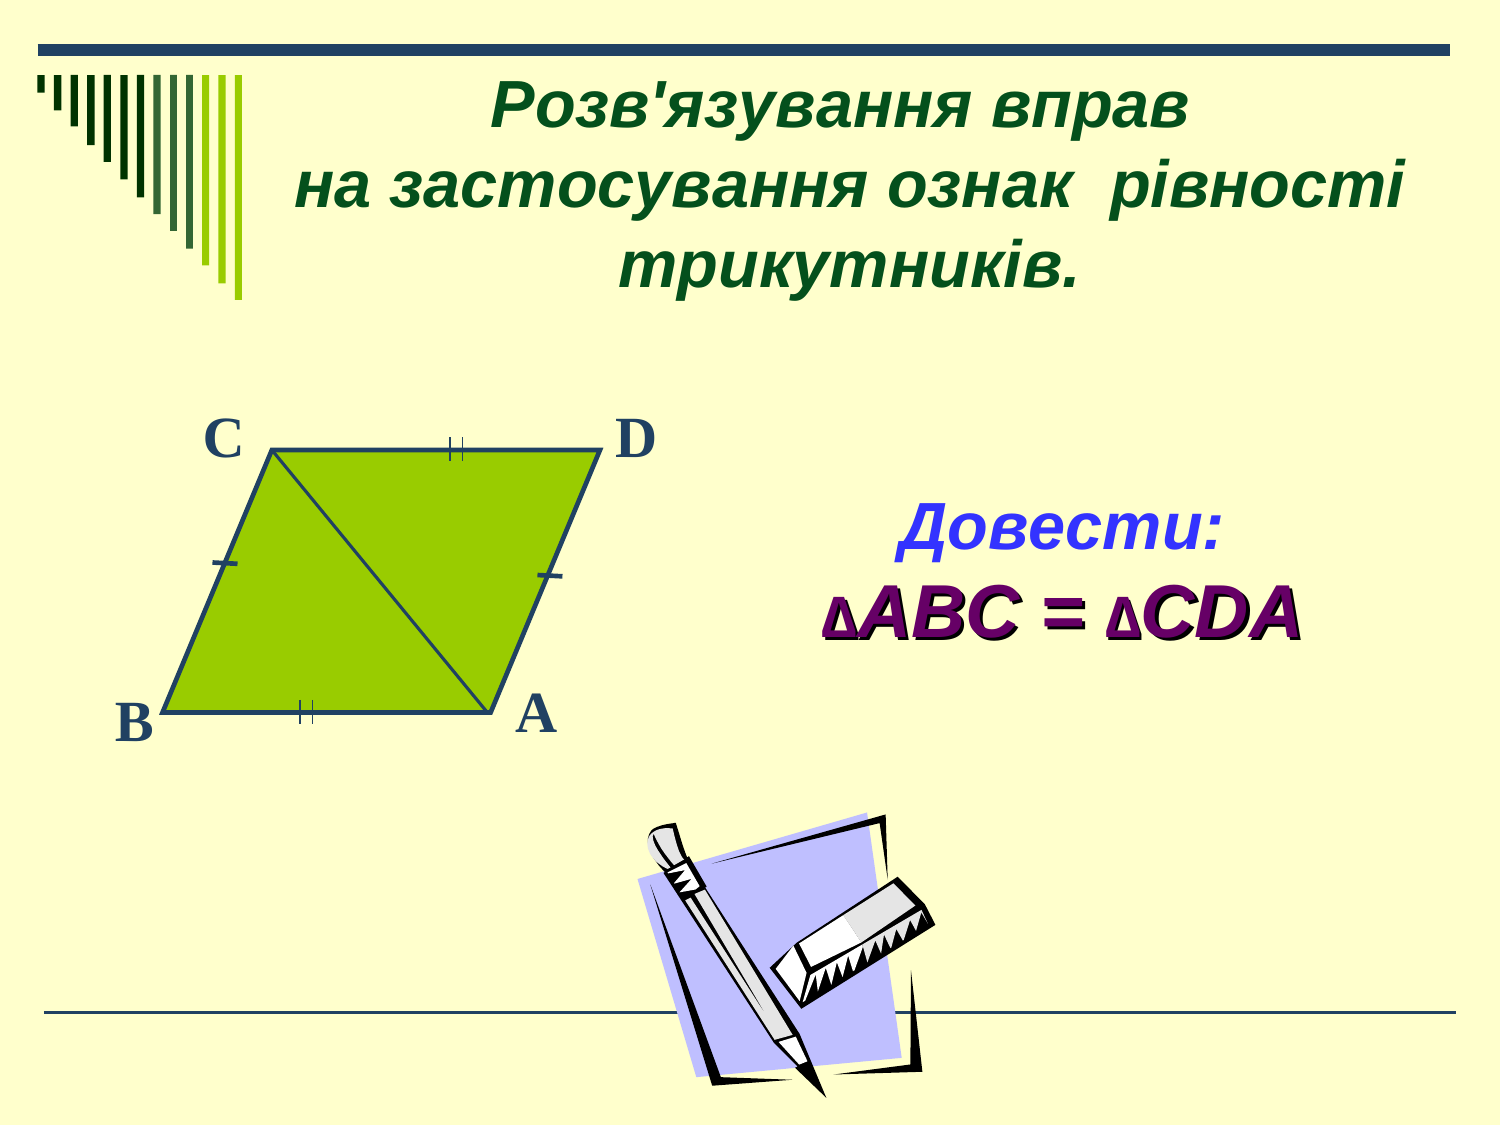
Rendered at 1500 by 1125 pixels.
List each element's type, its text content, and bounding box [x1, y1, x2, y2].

picture [637, 812, 936, 1098]
text_box [169, 450, 600, 713]
title Розв'язування вправ на застосування ознак рівності трикутників. [274, 75, 1425, 288]
text_box D [600, 391, 672, 477]
text_box Довести: ∆ABC = ∆CDA [687, 474, 1438, 661]
text_box B [100, 675, 169, 761]
text_box C [187, 391, 260, 477]
text_box A [500, 666, 572, 752]
